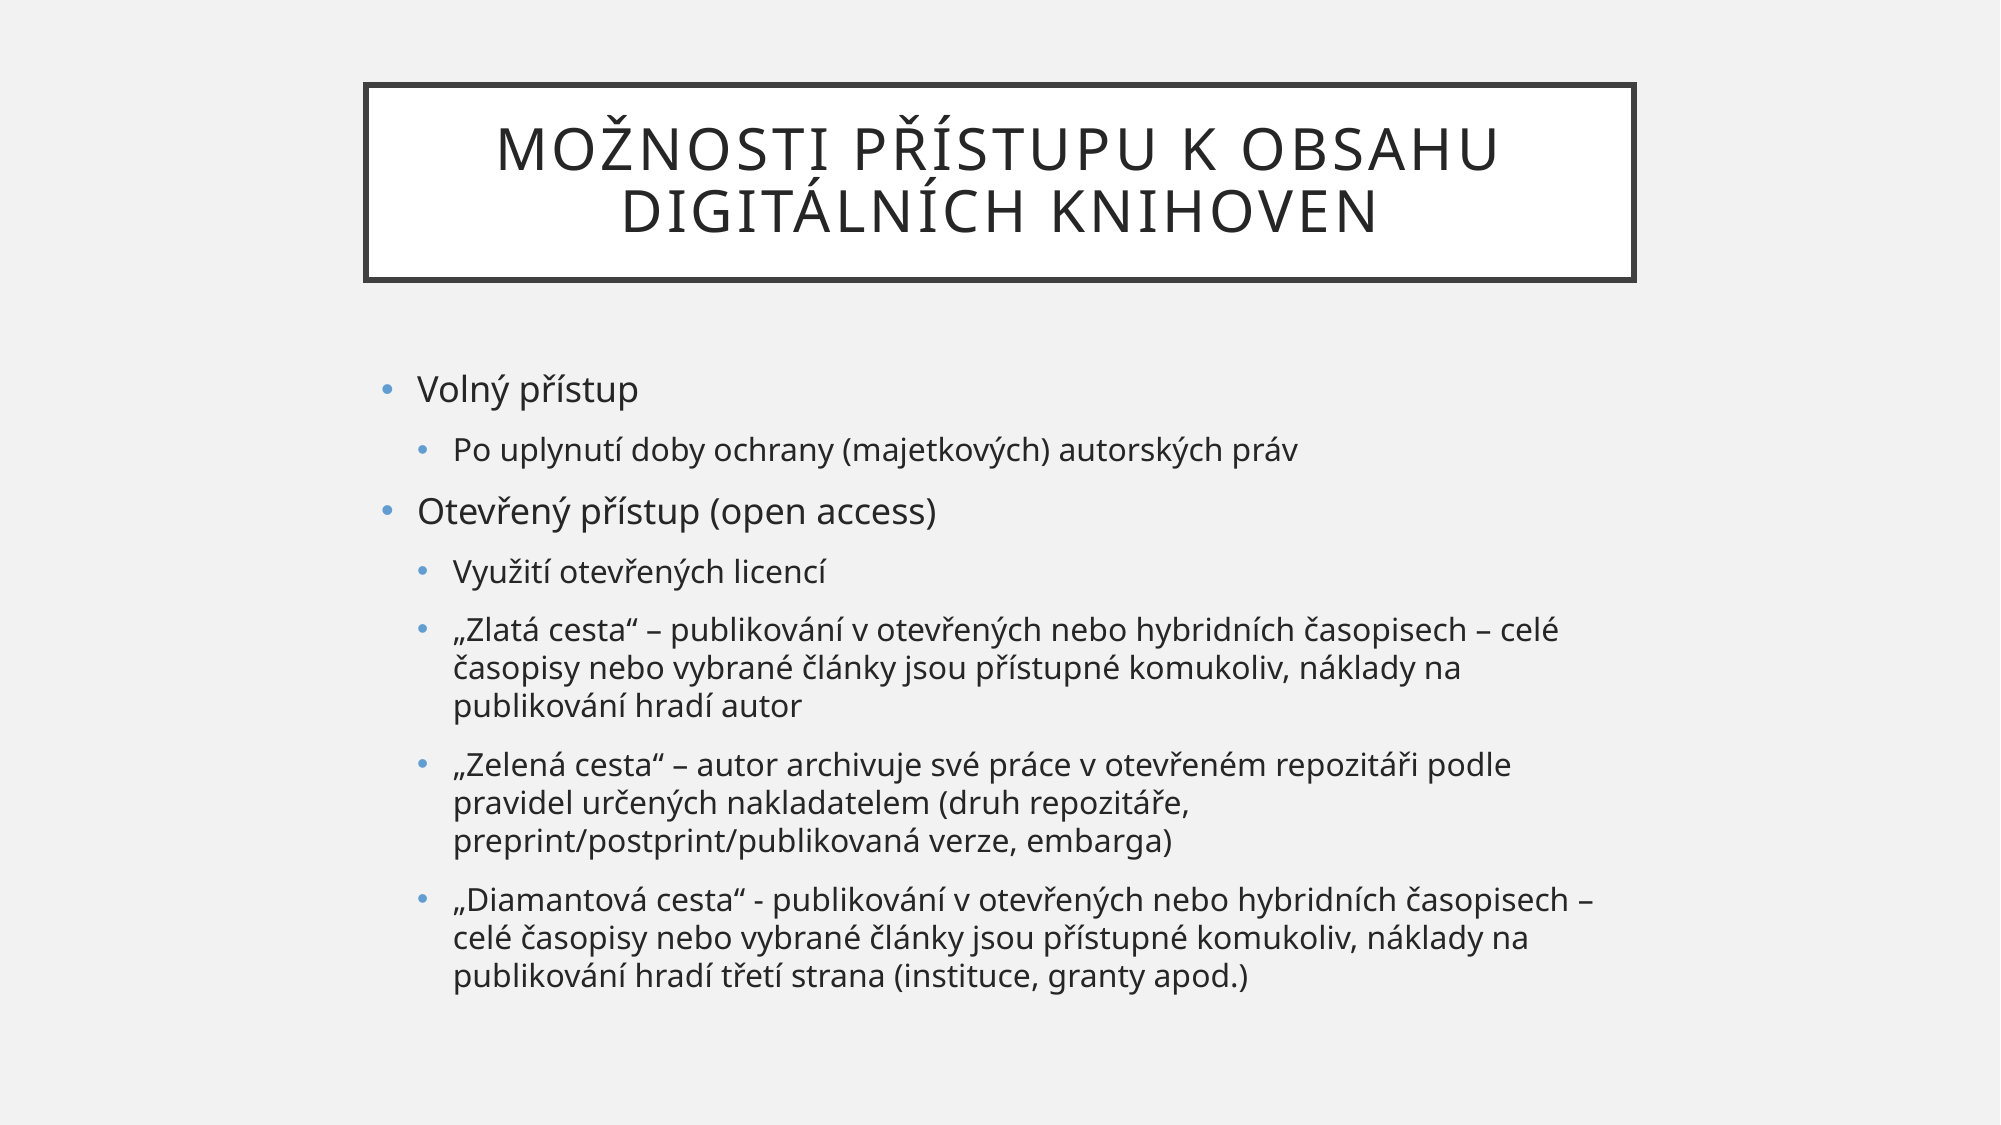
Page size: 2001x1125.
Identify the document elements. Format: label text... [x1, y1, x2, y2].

title Možnosti Přístupu k obsahu digitálních knihoven [363, 82, 1637, 283]
list Volný přístup Po uplynutí doby ochrany (majetkových) autorských práv Otevřený přístup (open access) Využití otevřených licencí „Zlatá cesta“ – publikování v otevřených nebo hybridních časopisech – celé časopisy nebo vybrané články jsou přístupné komukoliv, náklady na publikování hradí autor „Zelená cesta“ – autor archivuje své práce v otevřeném repozitáři podle pravidel určených nakladatelem (druh repozitáře, preprint/postprint/publikovaná verze, embarga) „Diamantová cesta“ - publikování v otevřených nebo hybridních časopisech – celé časopisy nebo vybrané články jsou přístupné komukoliv, náklady na publikování hradí třetí strana (instituce, granty apod.) [366, 359, 1634, 1009]
